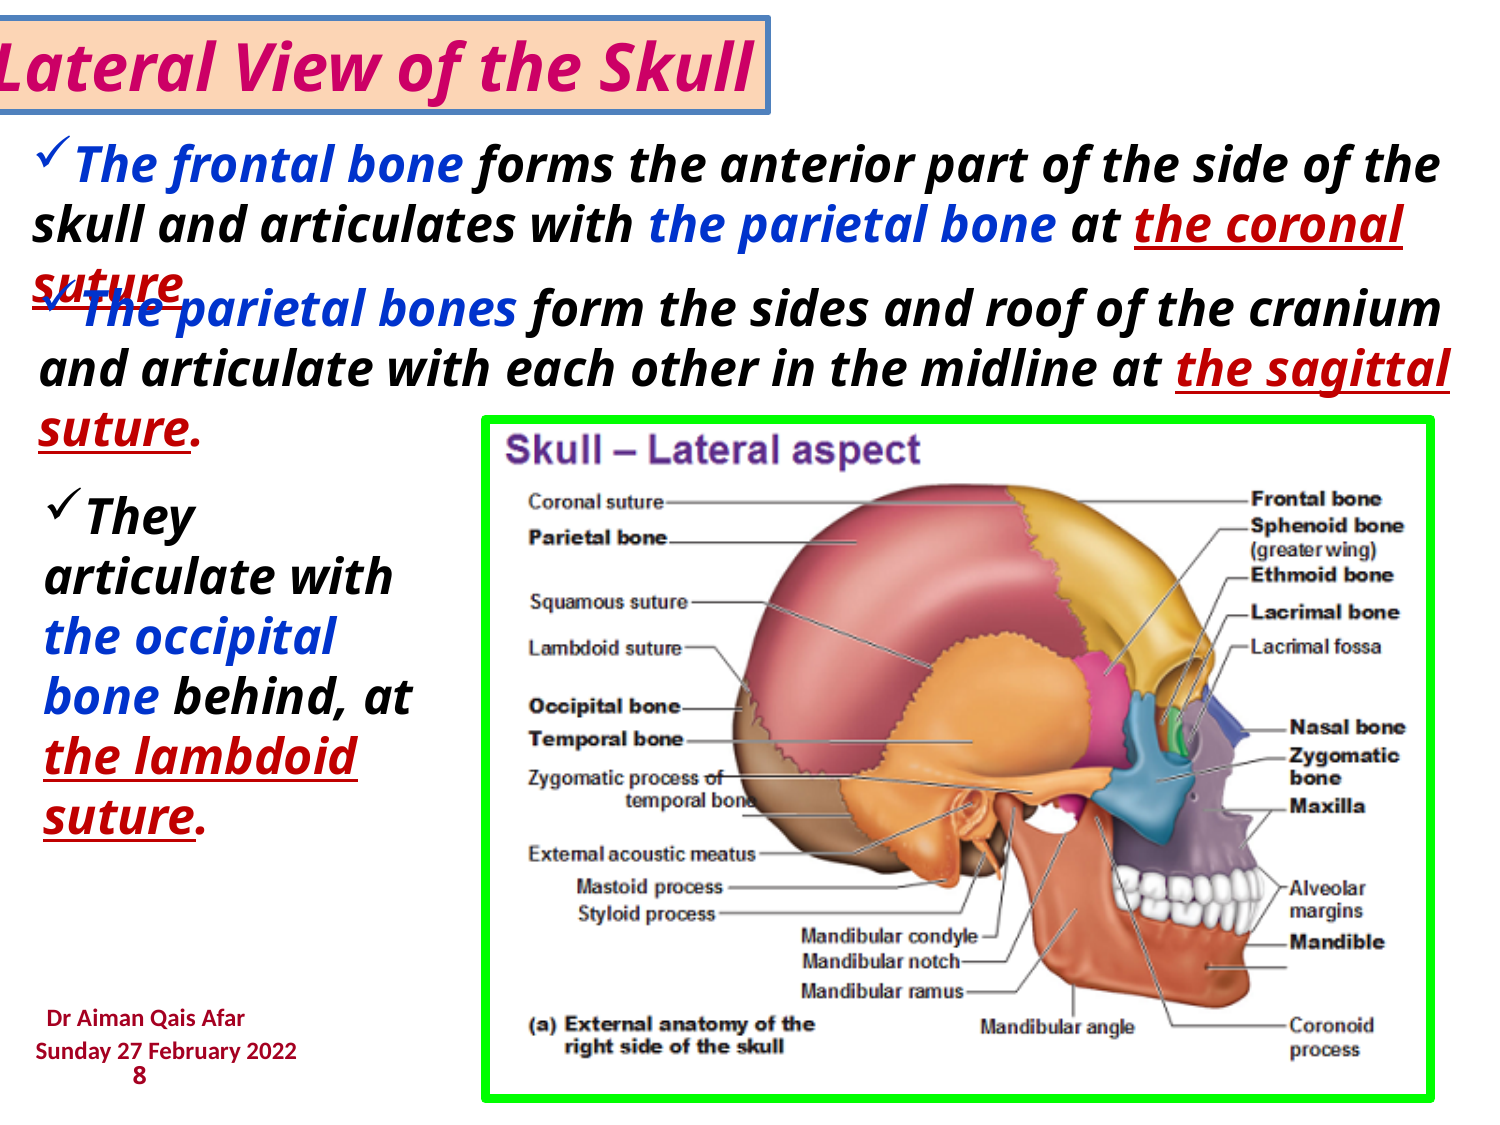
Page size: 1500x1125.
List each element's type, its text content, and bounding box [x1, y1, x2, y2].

text_box Lateral View of the Skull [0, 17, 769, 113]
text_box The parietal bones form the sides and roof of the cranium and articulate with each other in the midline at the sagittal suture. [23, 269, 1477, 465]
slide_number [0, 1047, 117, 1080]
footer Dr Aiman Qais Afar [0, 986, 384, 1047]
slide_number 8 [117, 1047, 183, 1107]
text_box The frontal bone forms the anterior part of the side of the skull and articulates with the parietal bone at the coronal suture [17, 125, 1459, 321]
text_box They articulate with the occipital bone behind, at the lambdoid suture. [28, 477, 443, 853]
picture [489, 423, 1426, 1095]
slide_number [183, 1047, 313, 1080]
